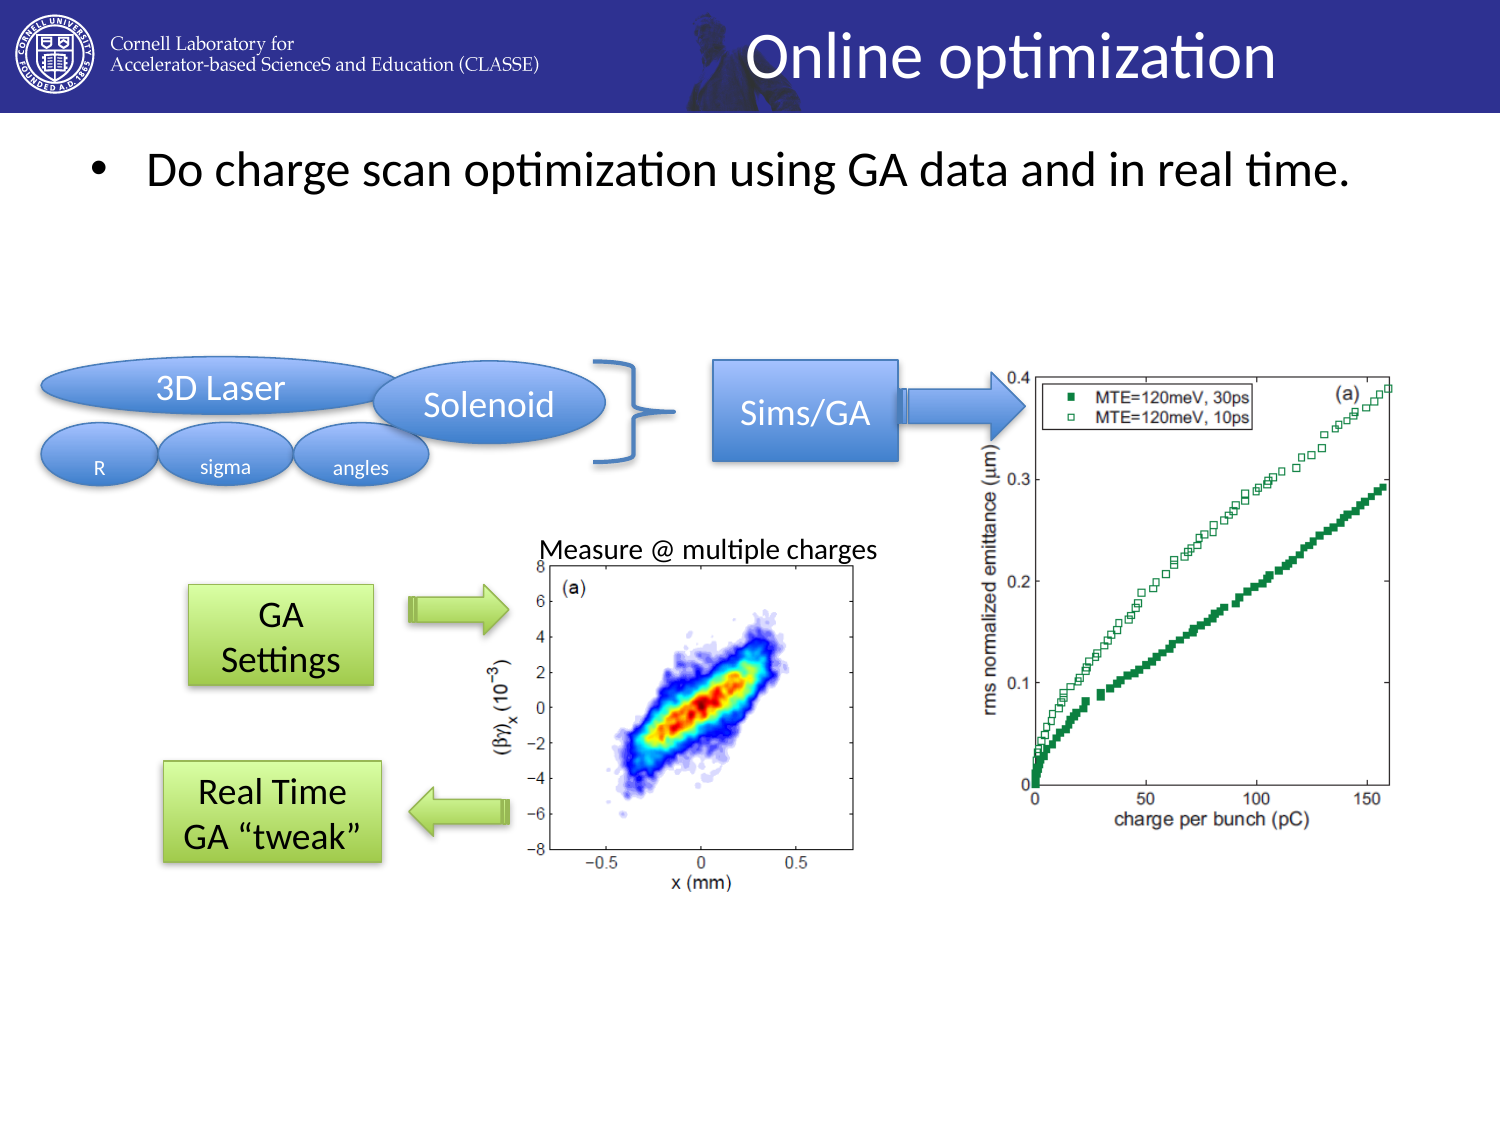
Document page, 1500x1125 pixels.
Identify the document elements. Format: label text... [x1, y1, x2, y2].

text_box R [40, 421, 156, 487]
text_box 3D Laser [40, 355, 393, 415]
picture [480, 546, 878, 901]
text_box Measure @ multiple charges [523, 522, 916, 573]
text_box Solenoid [372, 360, 607, 445]
picture [0, 0, 1500, 113]
list Do charge scan optimization using GA data and in real time. [75, 129, 1425, 905]
text_box [897, 388, 937, 425]
text_box angles [292, 421, 430, 487]
text_box sigma [157, 421, 292, 487]
text_box [408, 786, 475, 837]
text_box [592, 359, 676, 465]
text_box [408, 596, 475, 623]
text_box GA Settings [188, 584, 374, 686]
text_box Sims/GA [712, 359, 899, 462]
text_box Online optimization [523, 4, 1500, 130]
text_box Real Time GA “tweak” [163, 760, 382, 863]
picture [942, 338, 1426, 843]
